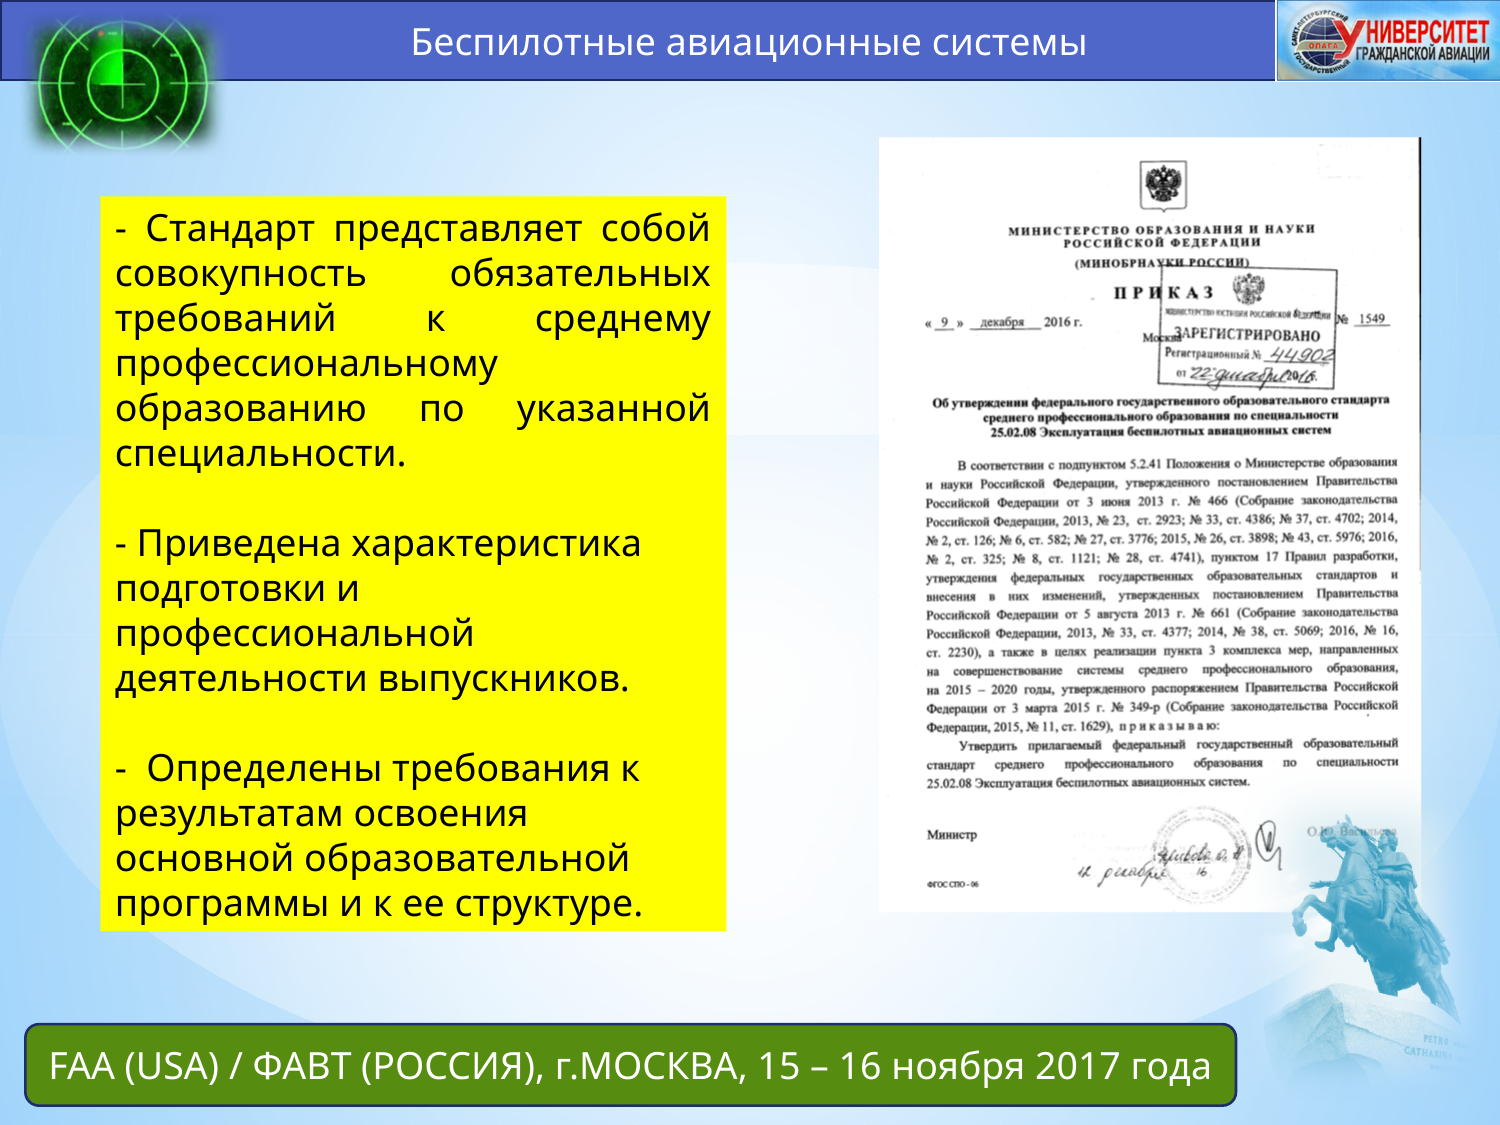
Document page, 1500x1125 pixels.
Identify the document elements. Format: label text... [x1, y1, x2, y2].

picture [0, 0, 1500, 159]
picture [879, 136, 1493, 1105]
text_box - Стандарт представляет собой совокупность обязательных требований к среднему профессиональному образованию по указанной специальности. - Приведена характеристика подготовки и профессиональной деятельности выпускников. - Определены требования к результатам освоения основной образовательной программы и к ее структуре. [100, 196, 727, 932]
text_box FAA (USA) / ФАВТ (РОССИЯ), г.МОСКВА, 15 – 16 ноября 2017 года [24, 1022, 1230, 1107]
